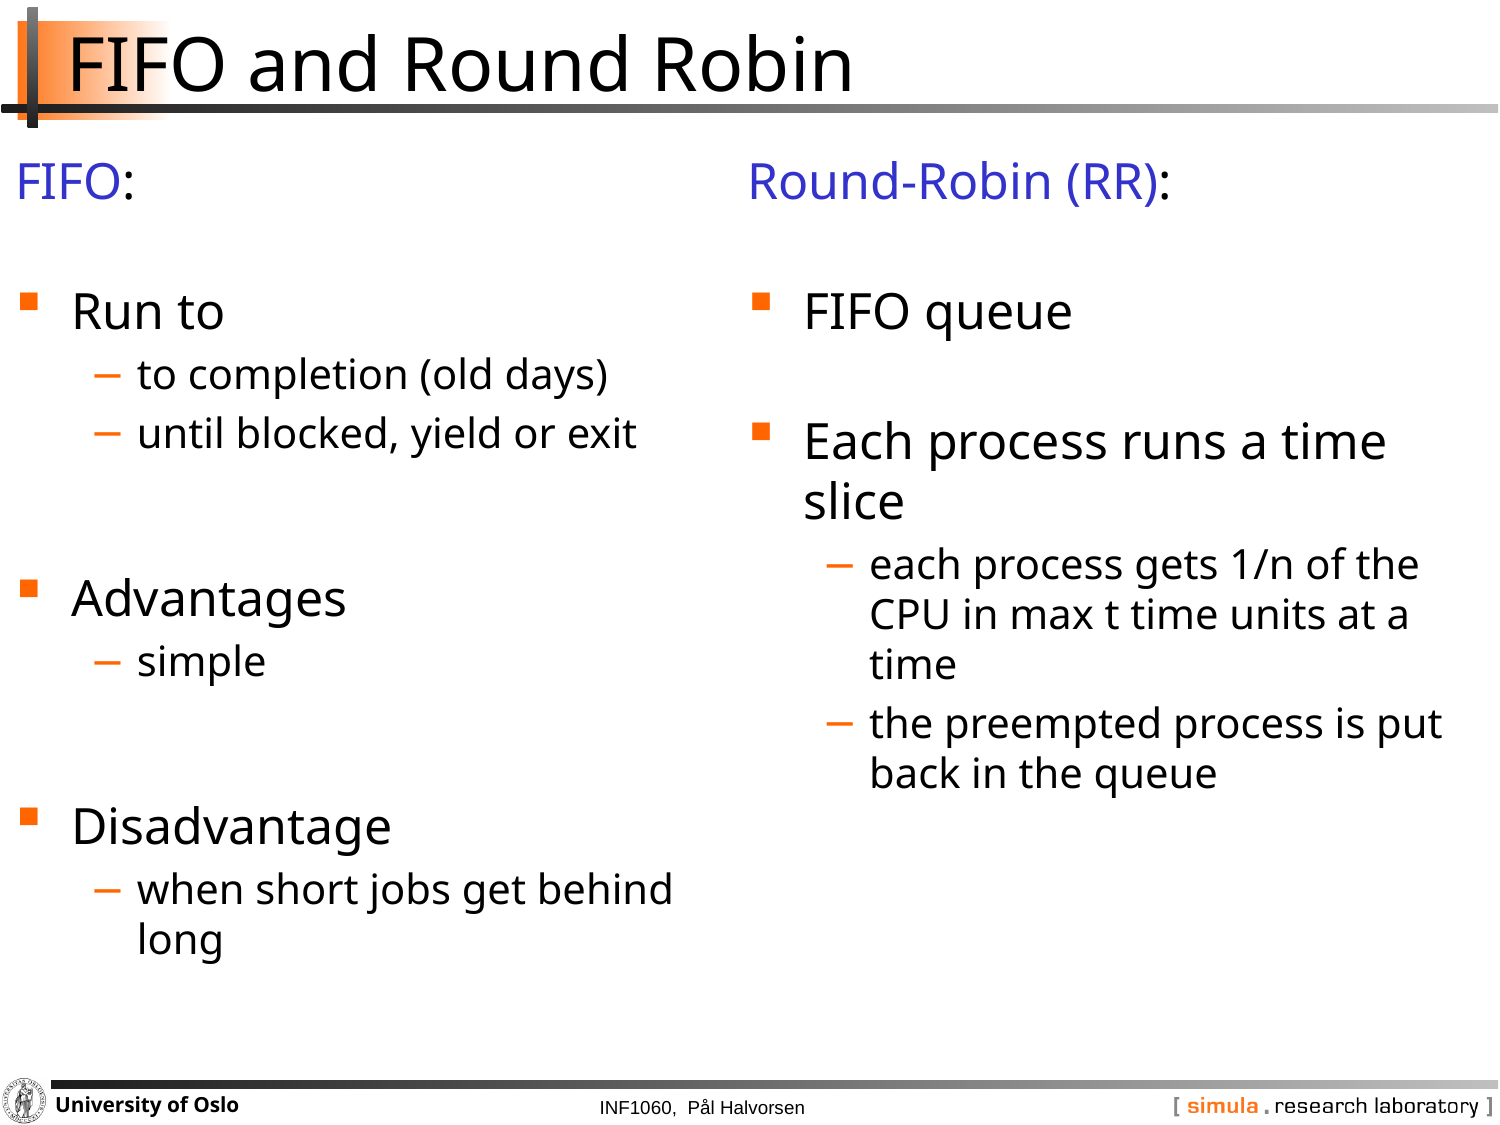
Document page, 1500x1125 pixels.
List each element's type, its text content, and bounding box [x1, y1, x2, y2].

title FIFO and Round Robin [51, 20, 1495, 113]
list FIFO: Run to to completion (old days) until blocked, yield or exit Advantages simple Disadvantage when short jobs get behind long [0, 142, 732, 1069]
picture [2, 1078, 49, 1124]
list Round-Robin (RR): FIFO queue Each process runs a time slice each process gets 1/n of the CPU in max t time units at a time the preempted process is put back in the queue [732, 142, 1500, 1069]
picture [1171, 1093, 1495, 1121]
